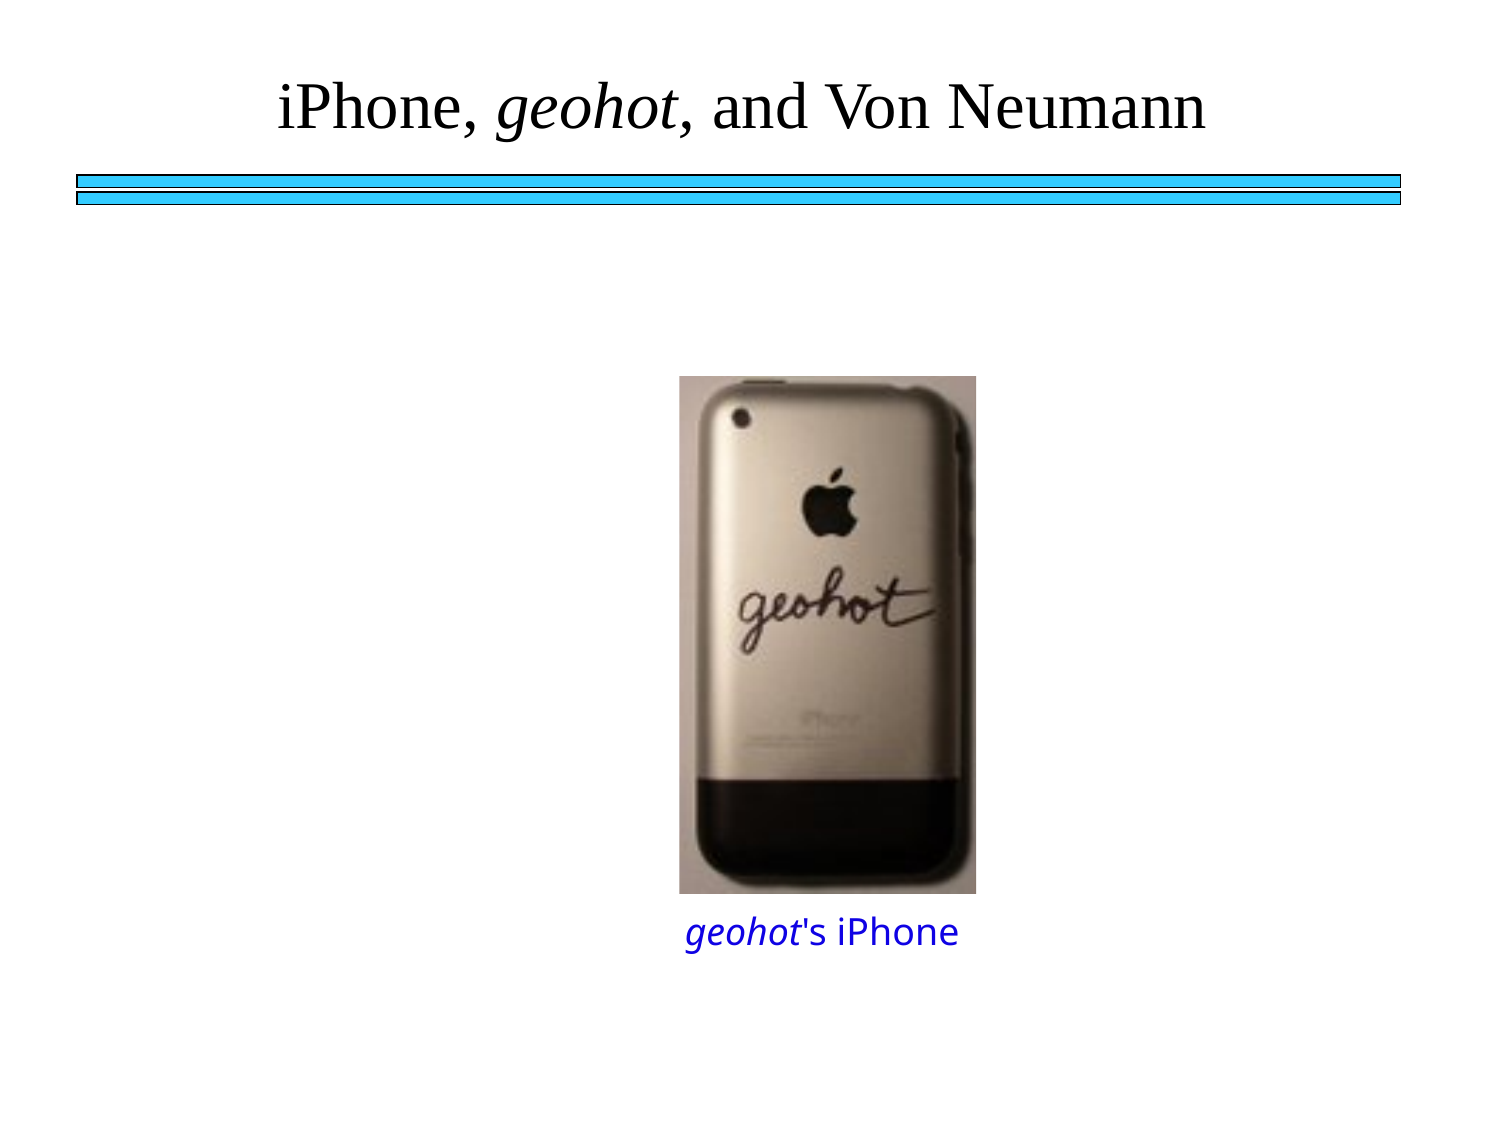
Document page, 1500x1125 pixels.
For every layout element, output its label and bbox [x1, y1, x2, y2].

text_box [86, 54, 1399, 150]
text_box [76, 174, 1401, 205]
picture [679, 375, 977, 894]
text_box [651, 901, 993, 961]
